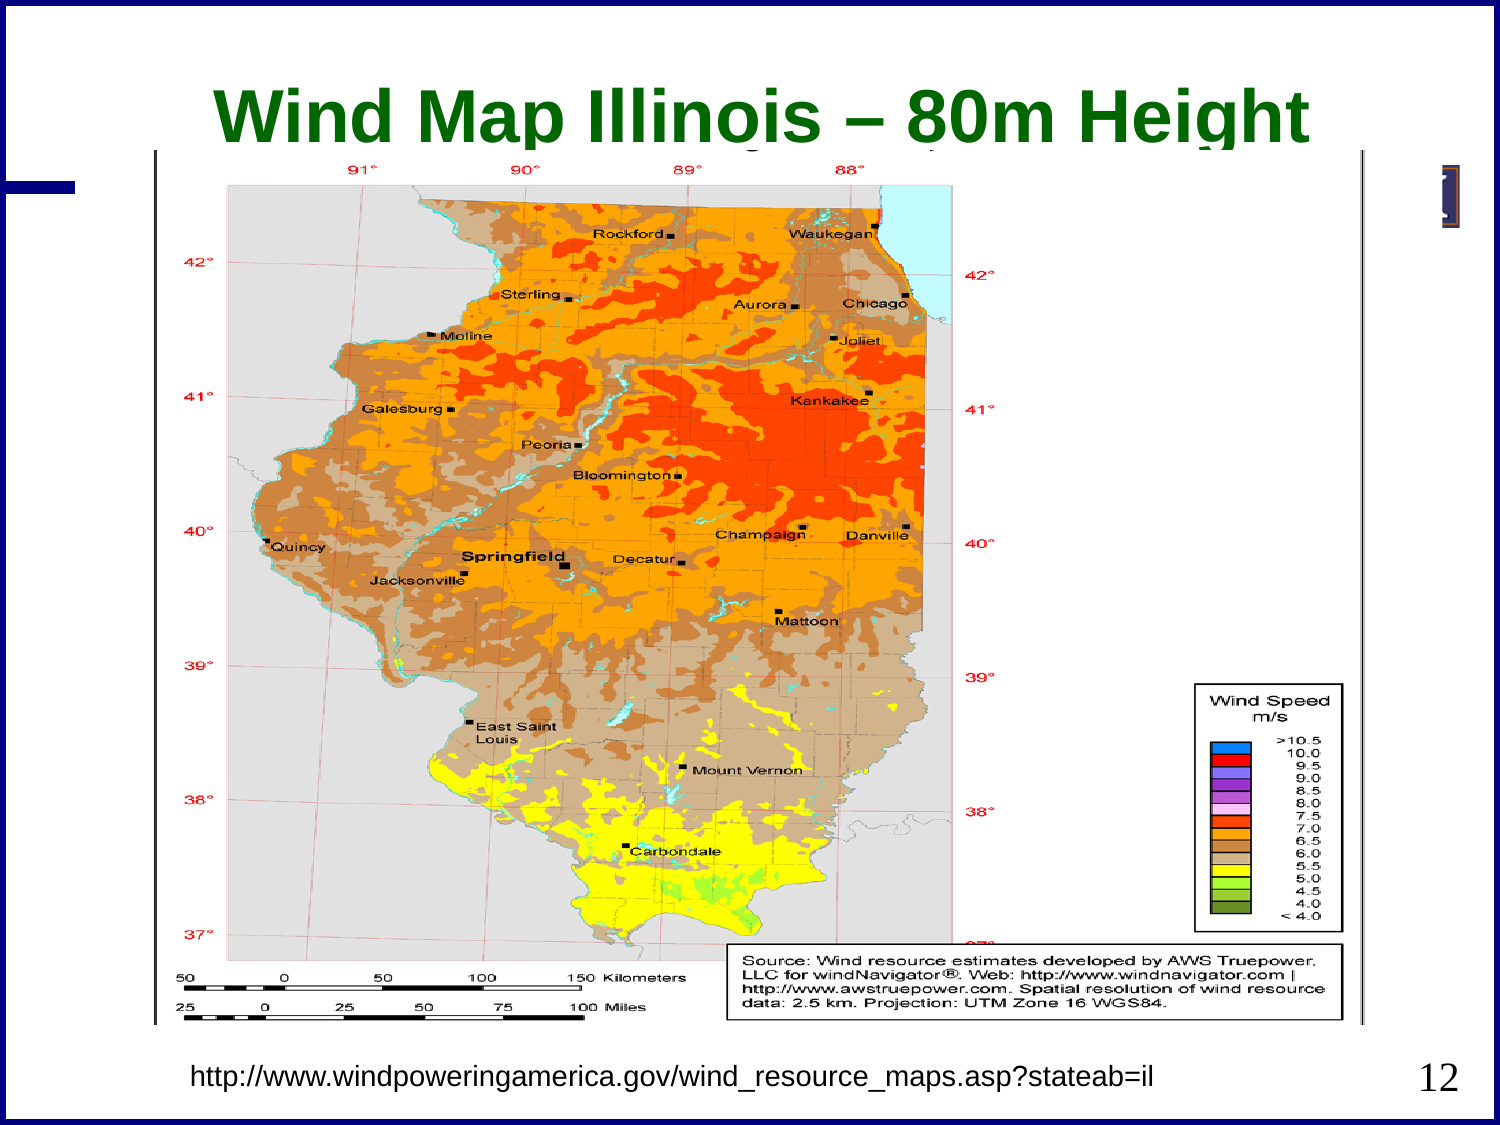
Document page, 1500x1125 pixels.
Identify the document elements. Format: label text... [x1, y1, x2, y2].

text_box http://www.windpoweringamerica.gov/wind_resource_maps.asp?stateab=il [174, 1049, 1175, 1100]
slide_number 12 [1162, 1037, 1476, 1113]
picture [74, 149, 1460, 1026]
title Wind Map Illinois – 80m Height [50, 50, 1475, 175]
